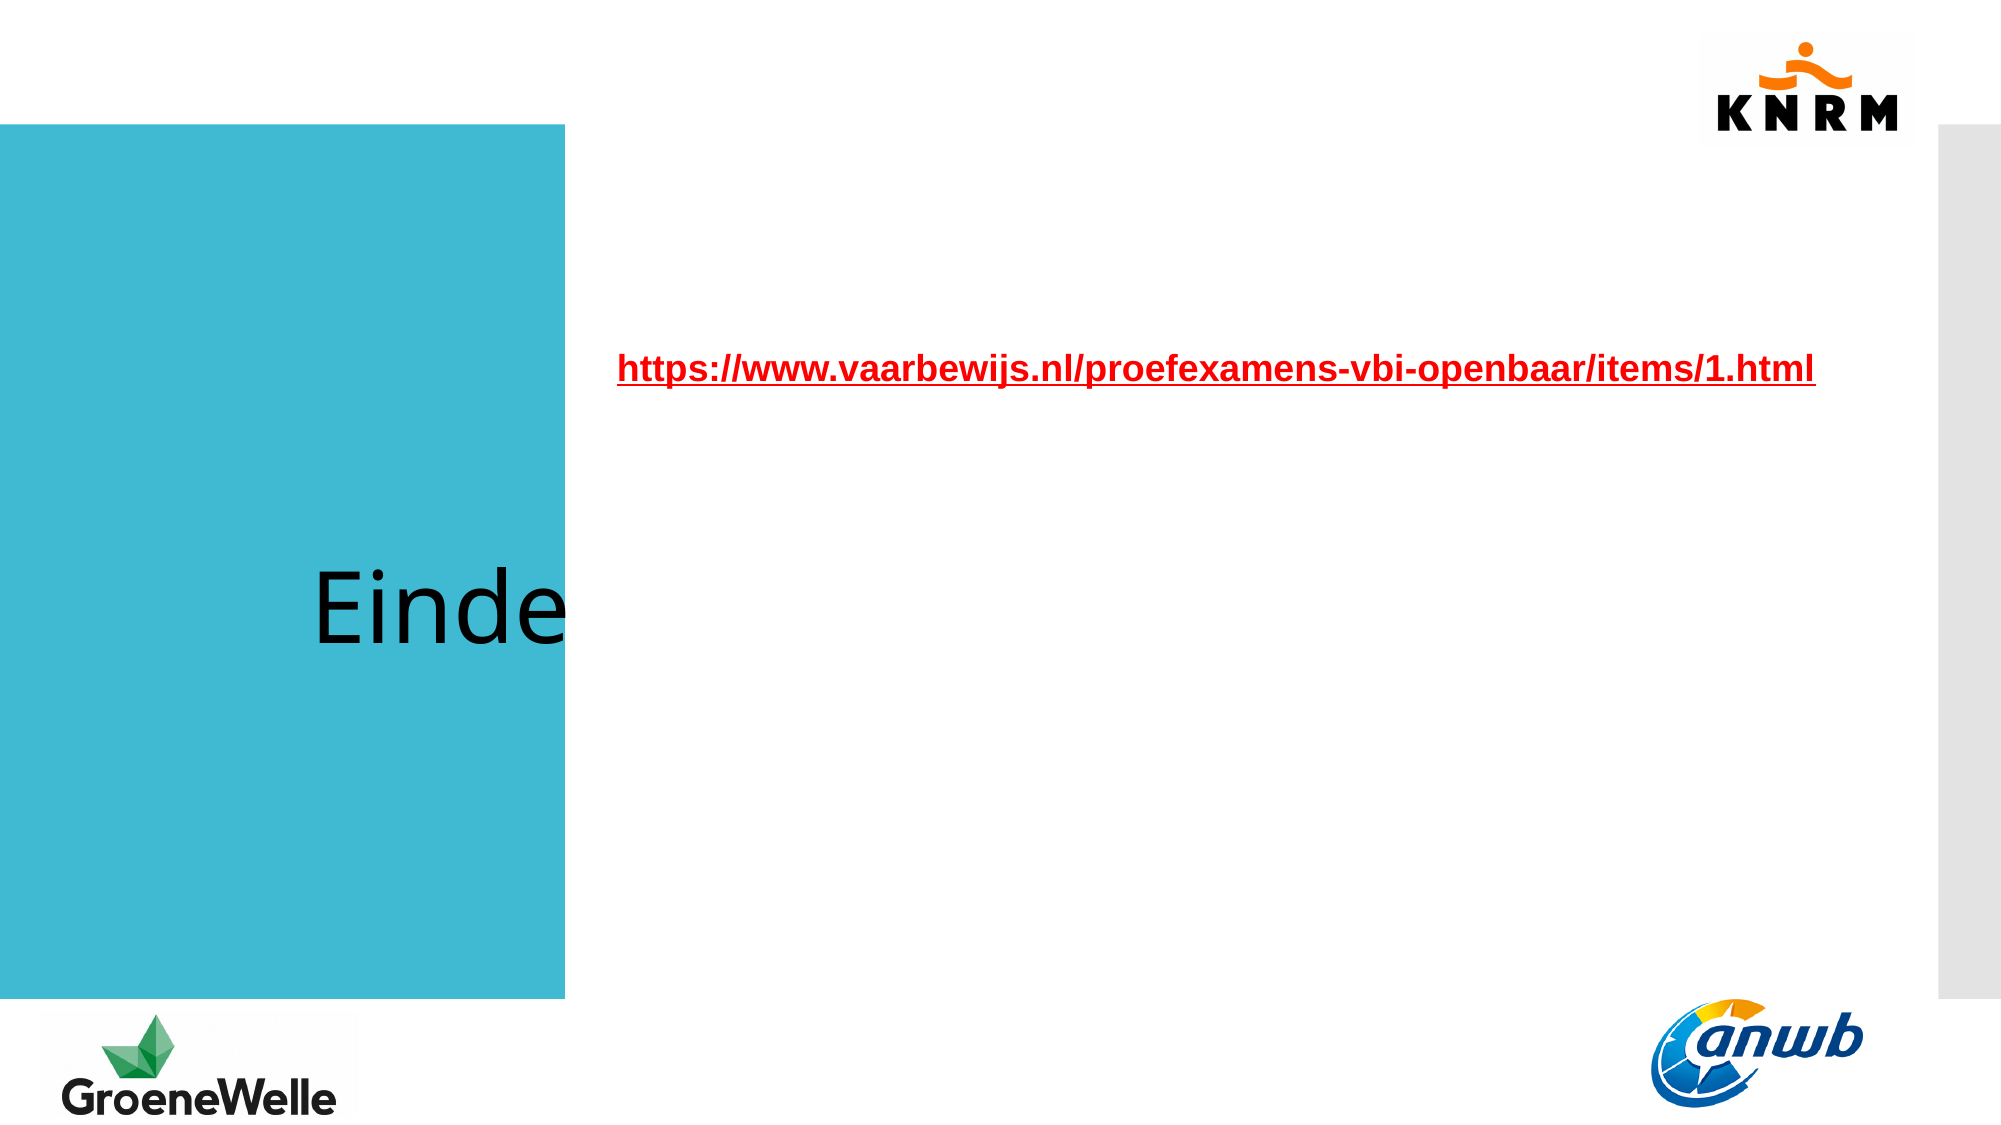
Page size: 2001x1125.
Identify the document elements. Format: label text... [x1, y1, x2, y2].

text_box https://www.vaarbewijs.nl/proefexamens-vbi-openbaar/items/1.html [602, 330, 1886, 534]
picture [1640, 978, 1863, 1118]
picture [1699, 33, 1916, 146]
text_box Einde [295, 535, 658, 671]
picture [39, 1011, 359, 1118]
